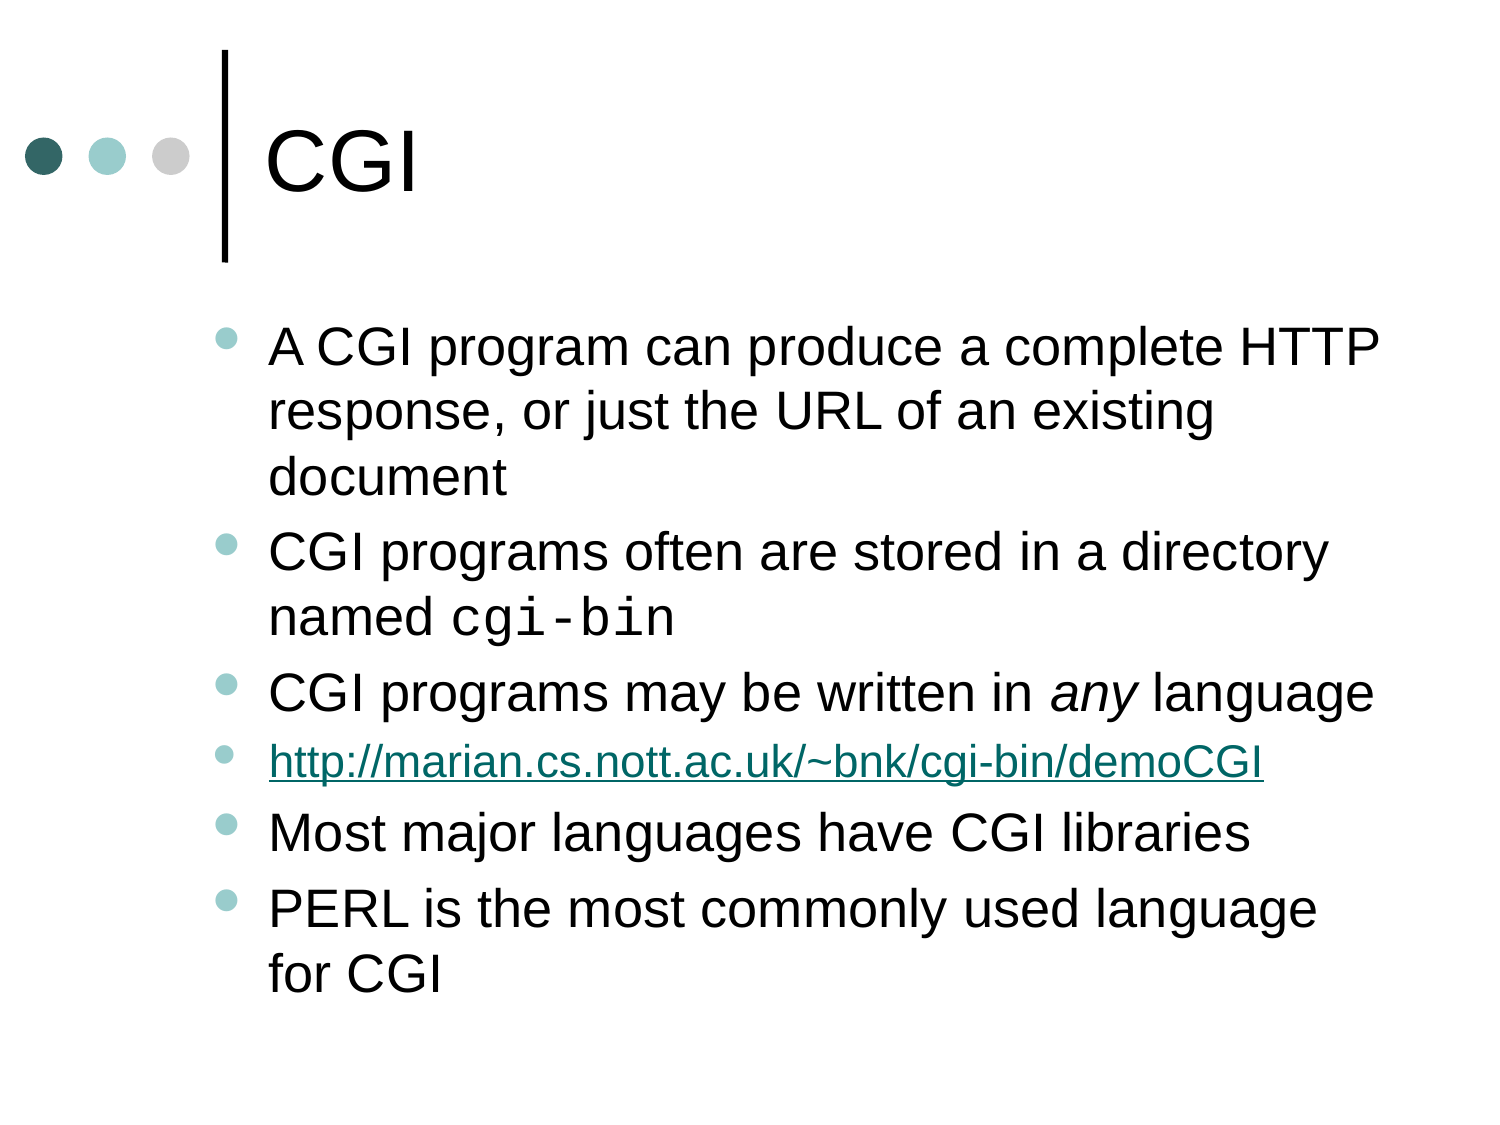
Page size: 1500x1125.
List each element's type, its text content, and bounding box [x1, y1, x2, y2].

title CGI [249, 30, 1401, 282]
list A CGI program can produce a complete HTTP response, or just the URL of an existing document CGI programs often are stored in a directory named cgi-bin CGI programs may be written in any language http://marian.cs.nott.ac.uk/~bnk/cgi-bin/demoCGI Most major languages have CGI libraries PERL is the most commonly used language for CGI [197, 303, 1401, 988]
